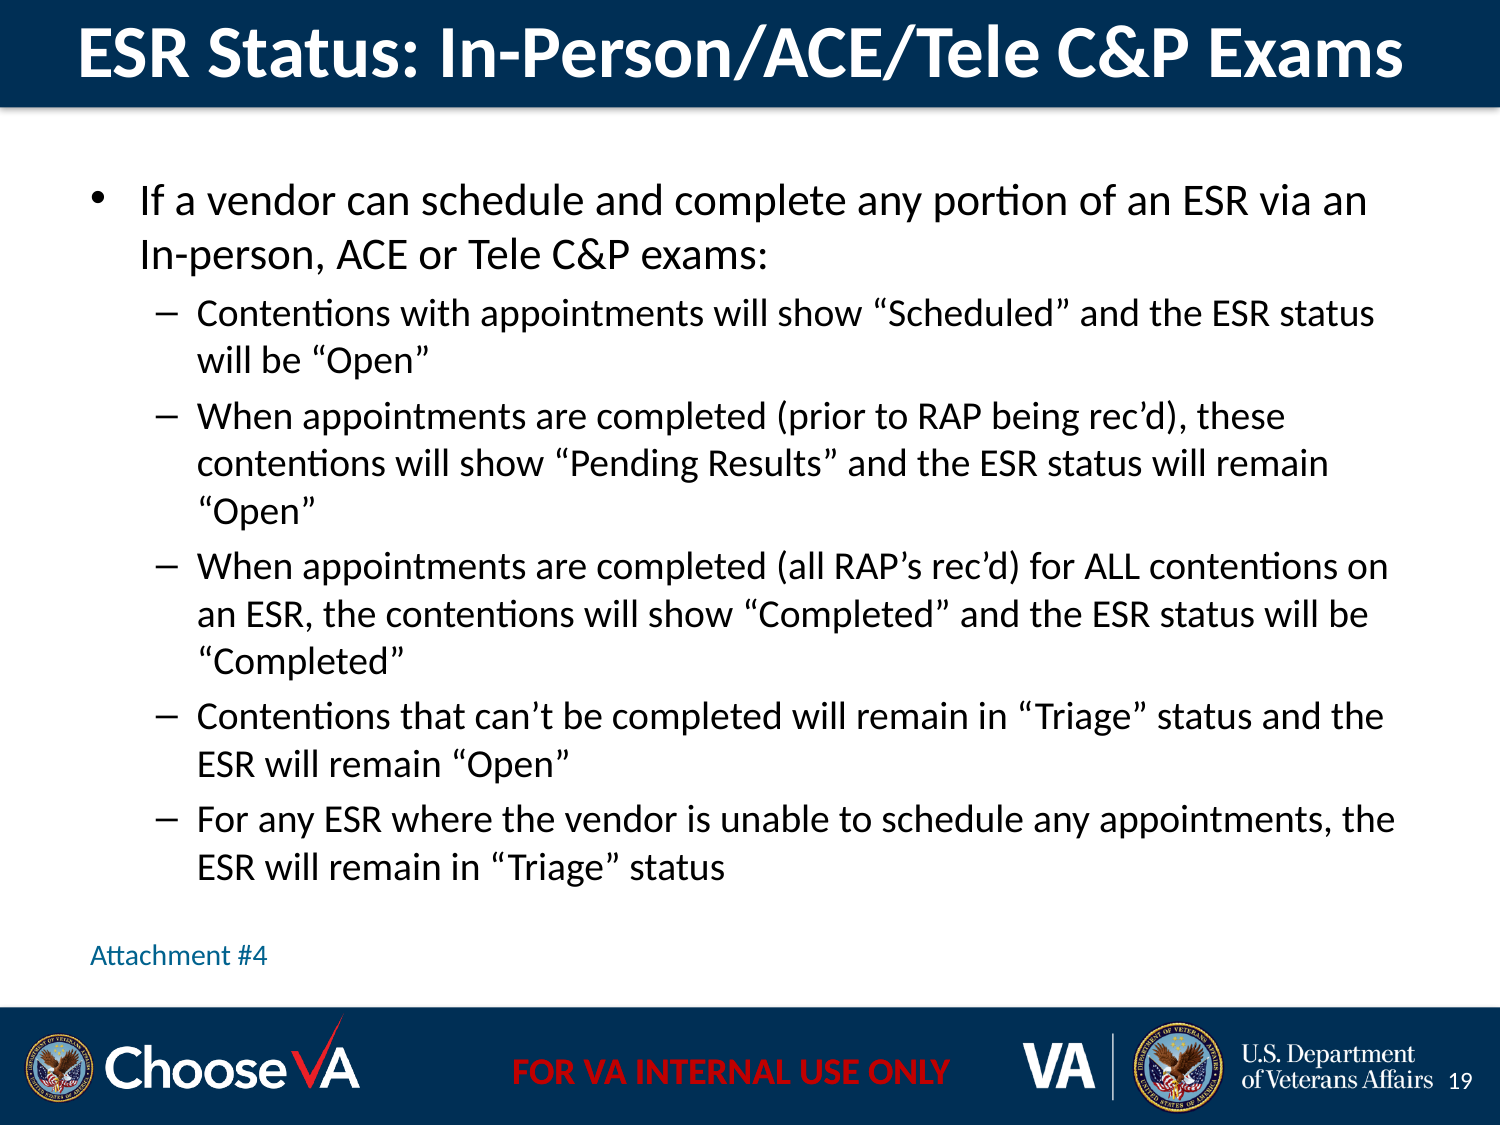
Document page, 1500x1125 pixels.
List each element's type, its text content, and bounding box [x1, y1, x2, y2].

title ESR Status: In-Person/ACE/Tele C&P Exams [0, 0, 1500, 108]
slide_number 19 [1425, 1049, 1489, 1110]
list If a vendor can schedule and complete any portion of an ESR via an In-person, ACE or Tele C&P exams: Contentions with appointments will show “Scheduled” and the ESR status will be “Open” When appointments are completed (prior to RAP being rec’d), these contentions will show “Pending Results” and the ESR status will remain “Open” When appointments are completed (all RAP’s rec’d) for ALL contentions on an ESR, the contentions will show “Completed” and the ESR status will be “Completed” Contentions that can’t be completed will remain in “Triage” status and the ESR will remain “Open” For any ESR where the vendor is unable to schedule any appointments, the ESR will remain in “Triage” status Attachment #4 [75, 162, 1425, 988]
picture [24, 1012, 360, 1103]
picture [1017, 1014, 1438, 1120]
